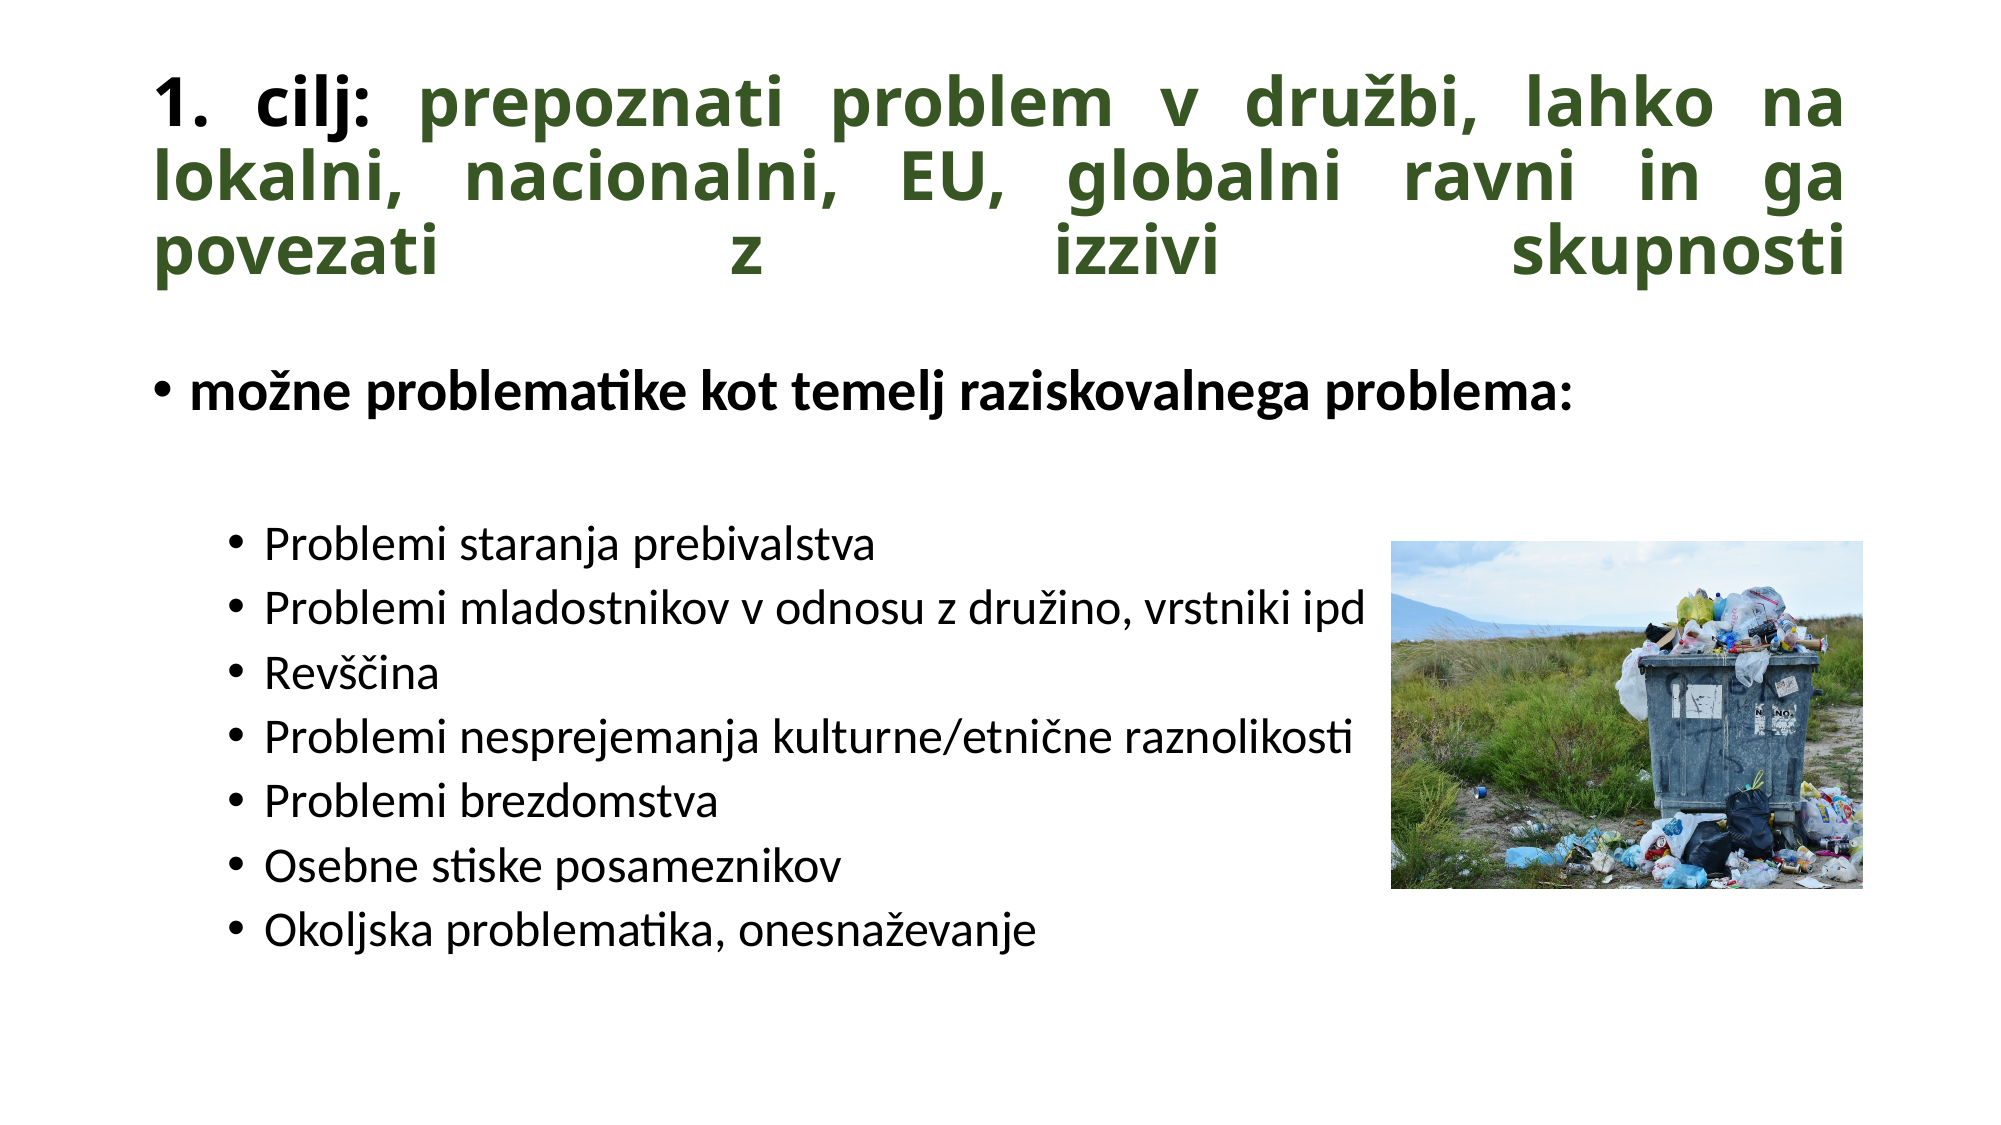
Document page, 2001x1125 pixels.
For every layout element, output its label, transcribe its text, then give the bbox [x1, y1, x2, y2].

list možne problematike kot temelj raziskovalnega problema: Problemi staranja prebivalstva Problemi mladostnikov v odnosu z družino, vrstniki ipd Revščina Problemi nesprejemanja kulturne/etnične raznolikosti Problemi brezdomstva Osebne stiske posameznikov Okoljska problematika, onesnaževanje [137, 352, 1863, 1014]
title 1. cilj: prepoznati problem v družbi, lahko na lokalni, nacionalni, EU, globalni ravni in ga povezati z izzivi skupnosti [137, 59, 1863, 352]
picture [1391, 541, 1863, 889]
